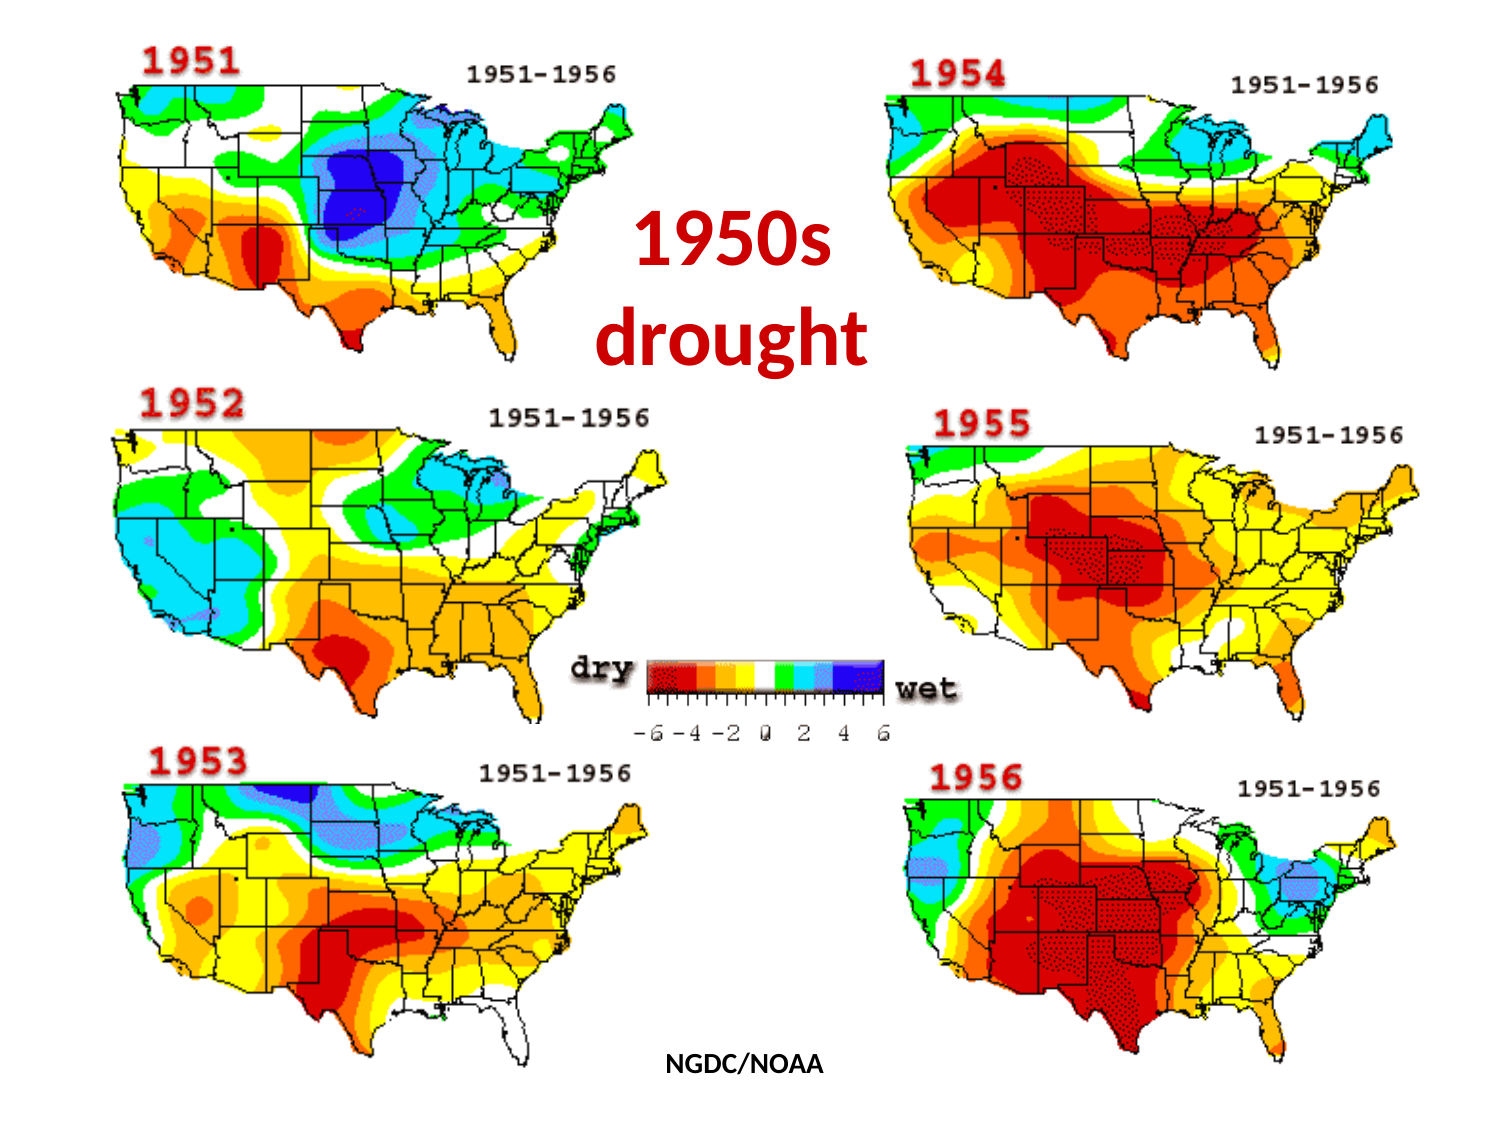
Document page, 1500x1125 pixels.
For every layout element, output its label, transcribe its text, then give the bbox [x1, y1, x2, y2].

text_box 1950s drought [666, 174, 857, 390]
text_box NGDC/NOAA [679, 1037, 840, 1088]
picture [87, 24, 1451, 1103]
